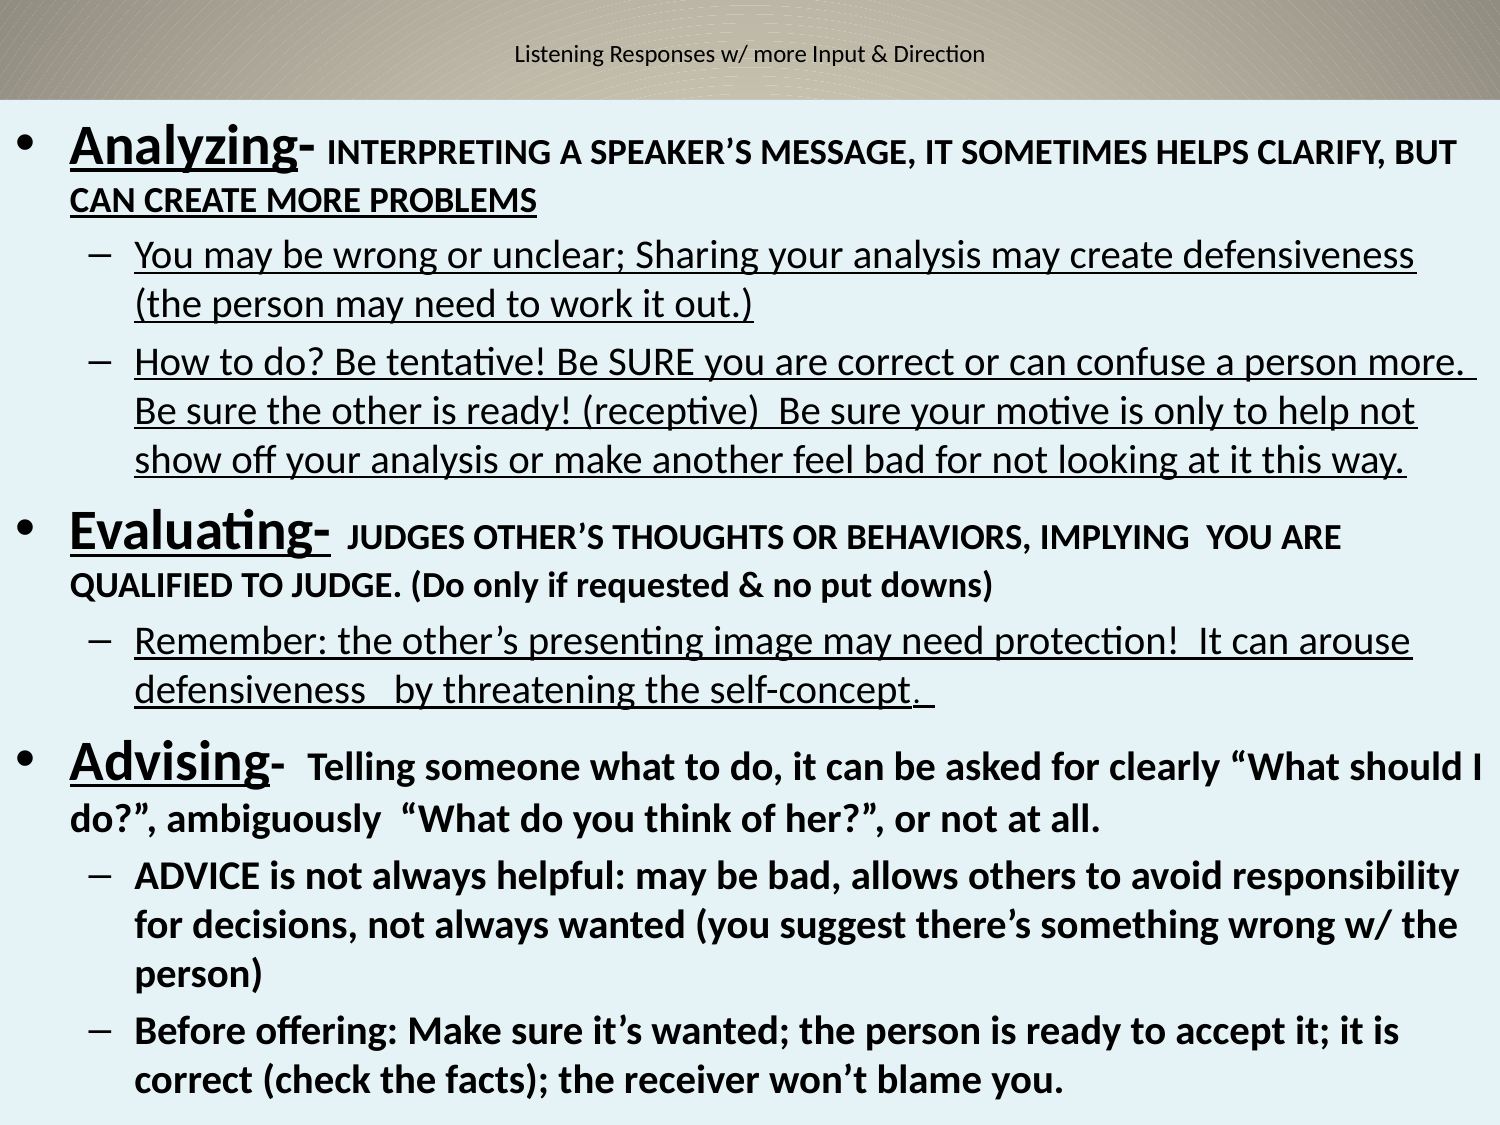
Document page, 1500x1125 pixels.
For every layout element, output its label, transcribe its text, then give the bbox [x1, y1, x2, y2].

title Listening Responses w/ more Input & Direction [0, 0, 1500, 99]
list Analyzing- INTERPRETING A SPEAKER’S MESSAGE, IT SOMETIMES HELPS CLARIFY, BUT CAN CREATE MORE PROBLEMS You may be wrong or unclear; Sharing your analysis may create defensiveness (the person may need to work it out.) How to do? Be tentative! Be SURE you are correct or can confuse a person more. Be sure the other is ready! (receptive) Be sure your motive is only to help not show off your analysis or make another feel bad for not looking at it this way. Evaluating- JUDGES OTHER’S THOUGHTS OR BEHAVIORS, IMPLYING YOU ARE QUALIFIED TO JUDGE. (Do only if requested & no put downs) Remember: the other’s presenting image may need protection! It can arouse defensiveness by threatening the self-concept. Advising- Telling someone what to do, it can be asked for clearly “What should I do?”, ambiguously “What do you think of her?”, or not at all. ADVICE is not always helpful: may be bad, allows others to avoid responsibility for decisions, not always wanted (you suggest there’s something wrong w/ the person) Before offering: Make sure it’s wanted; the person is ready to accept it; it is correct (check the facts); the receiver won’t blame you. [0, 99, 1500, 1125]
